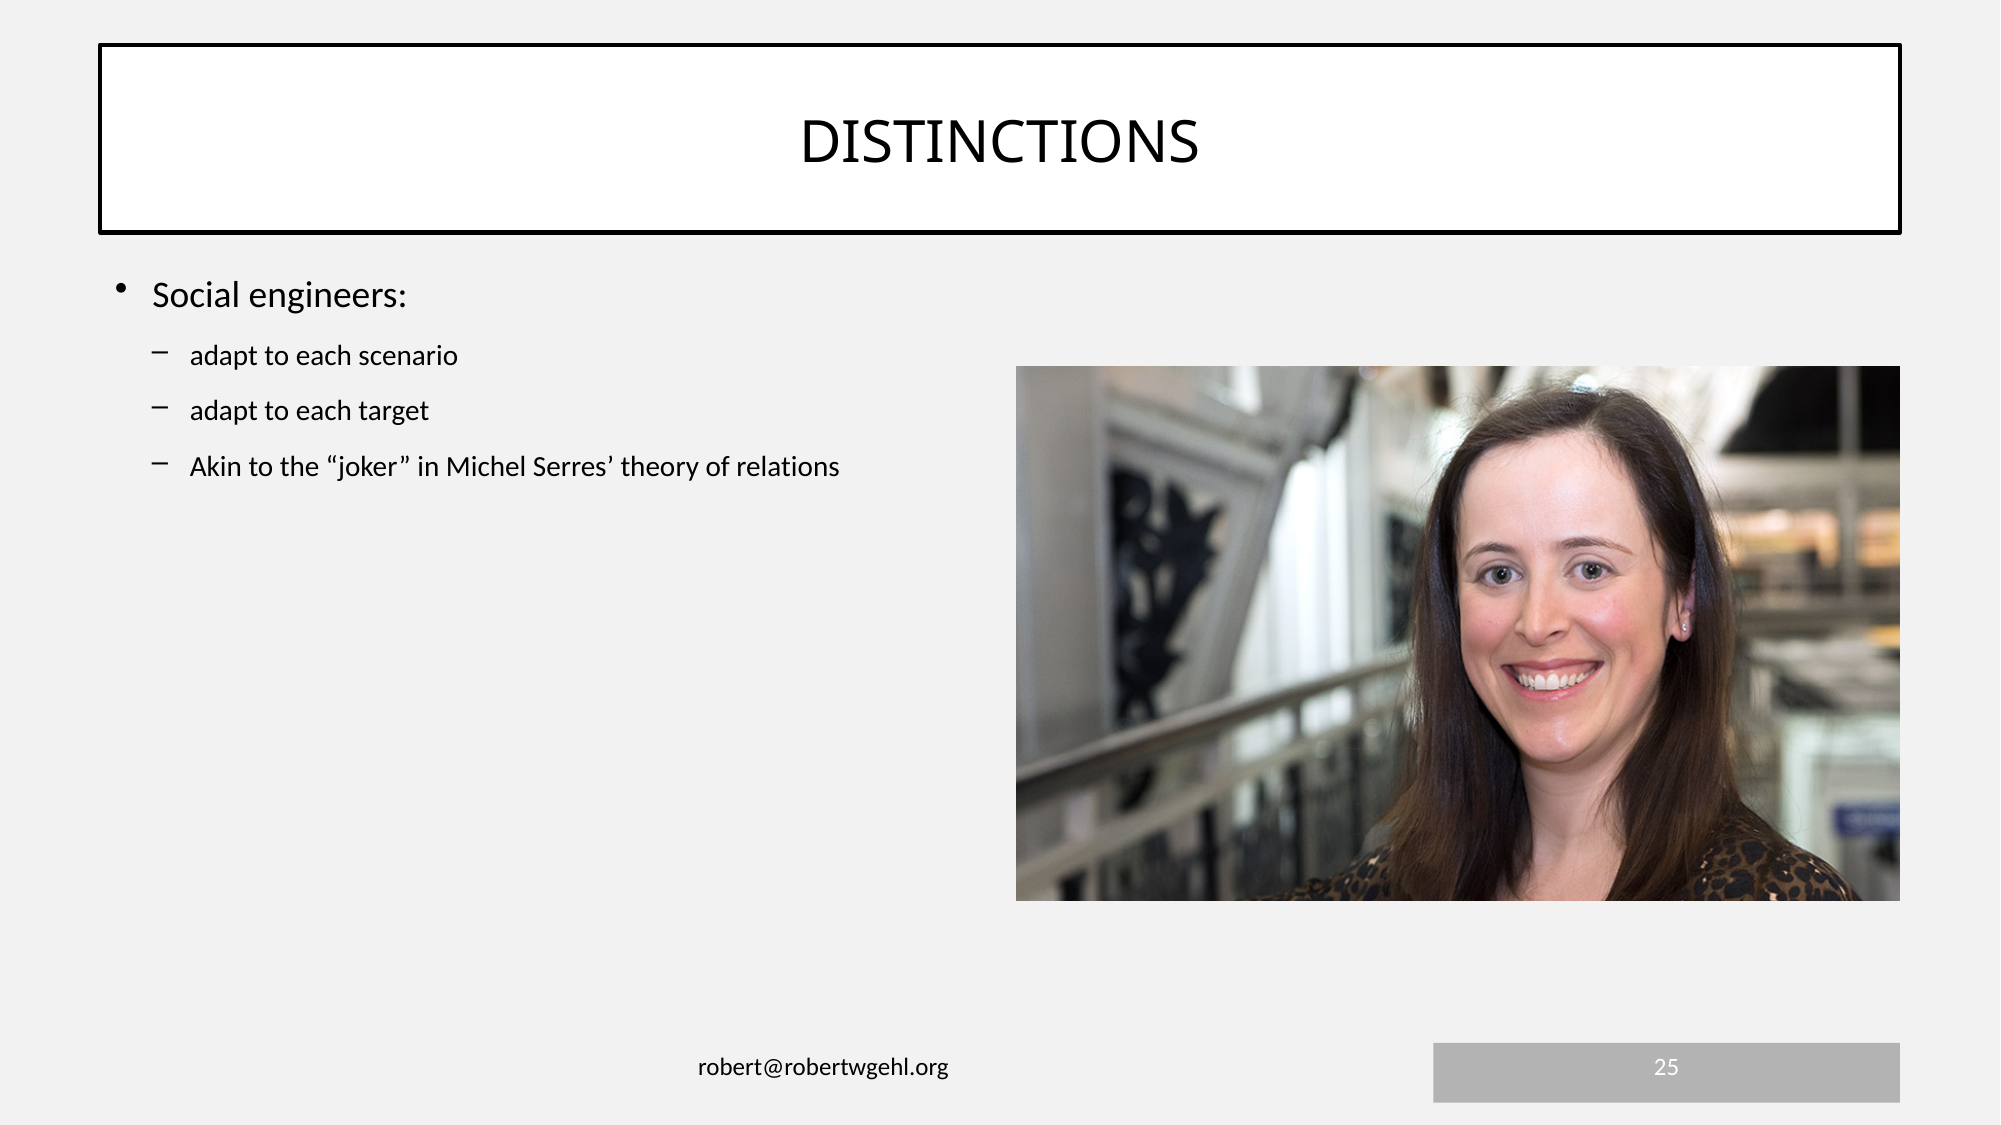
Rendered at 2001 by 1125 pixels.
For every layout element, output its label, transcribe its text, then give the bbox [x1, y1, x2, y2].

list Social engineers: adapt to each scenario adapt to each target Akin to the “joker” in Michel Serres’ theory of relations [99, 262, 984, 1005]
title distinctions [98, 43, 1902, 235]
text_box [1016, 366, 1901, 902]
slide_number 25 [1433, 1042, 1900, 1103]
footer robert@robertwgehl.org [683, 1042, 1317, 1103]
